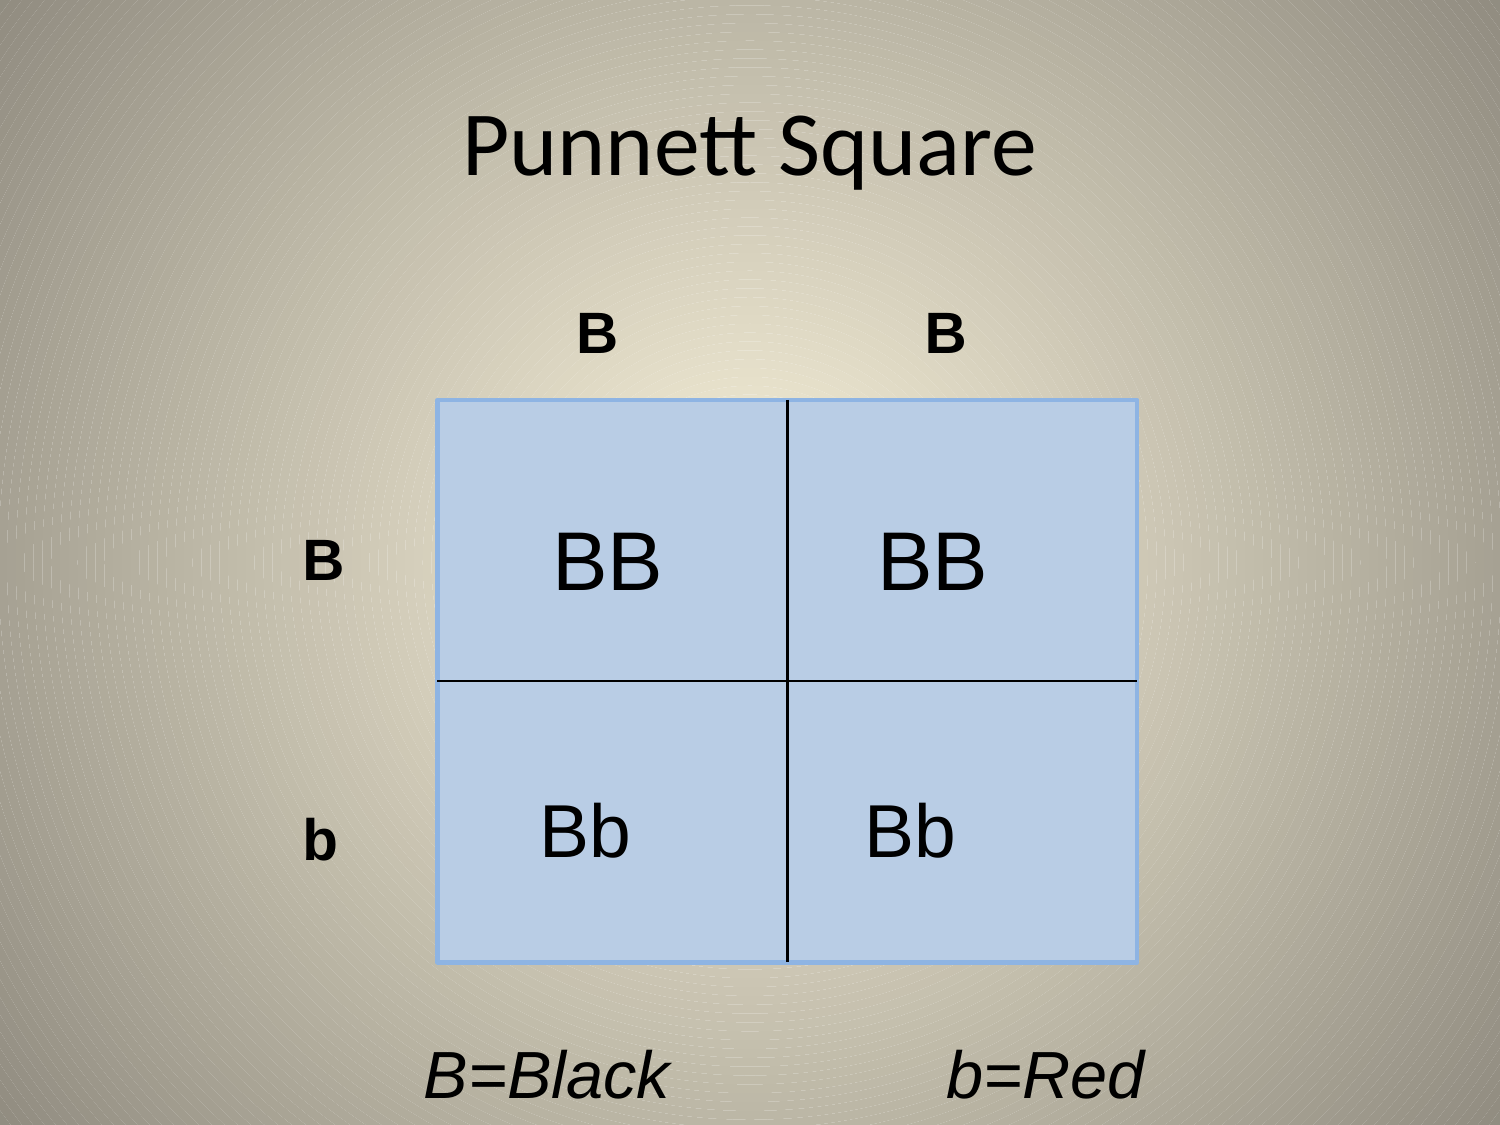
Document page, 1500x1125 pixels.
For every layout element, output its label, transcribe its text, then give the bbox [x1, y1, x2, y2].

text_box Bb [524, 774, 738, 880]
text_box B B [512, 287, 1013, 373]
title Punnett Square [75, 45, 1425, 233]
text_box B=Black b=Red [149, 1024, 1363, 1120]
text_box B b [287, 425, 400, 880]
text_box BB [862, 500, 1075, 615]
text_box [435, 398, 1139, 965]
text_box BB [537, 500, 750, 615]
text_box Bb [849, 774, 1063, 880]
